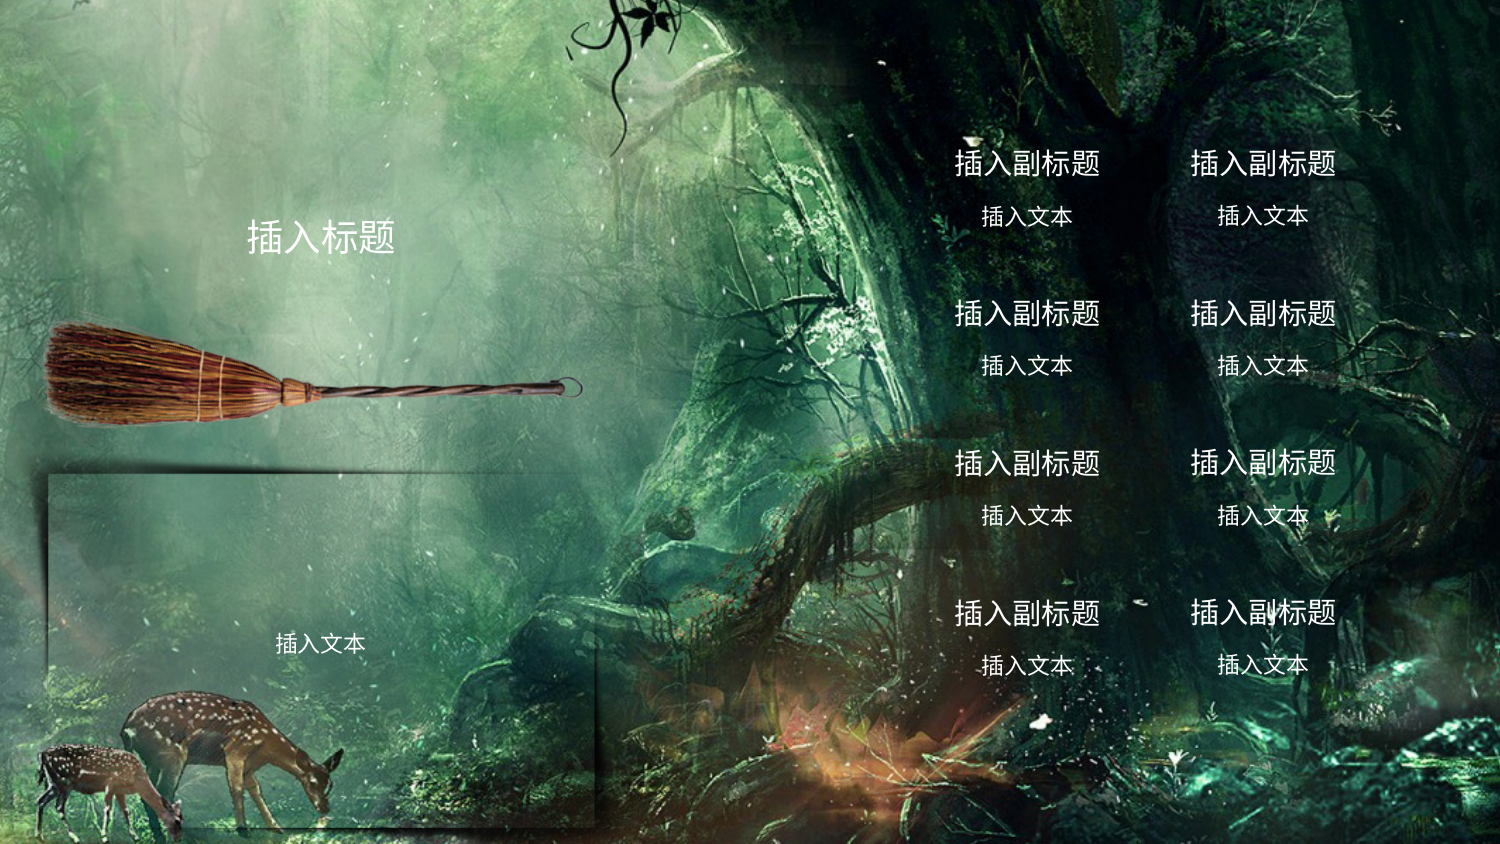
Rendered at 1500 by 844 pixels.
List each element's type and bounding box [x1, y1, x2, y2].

text_box [938, 437, 1117, 538]
picture [0, 0, 1500, 844]
text_box [1174, 586, 1353, 687]
text_box [938, 138, 1117, 238]
text_box [1174, 437, 1353, 538]
text_box [938, 587, 1117, 688]
text_box [1174, 287, 1353, 388]
text_box [1174, 137, 1353, 238]
text_box [56, 260, 586, 844]
text_box [938, 287, 1117, 388]
